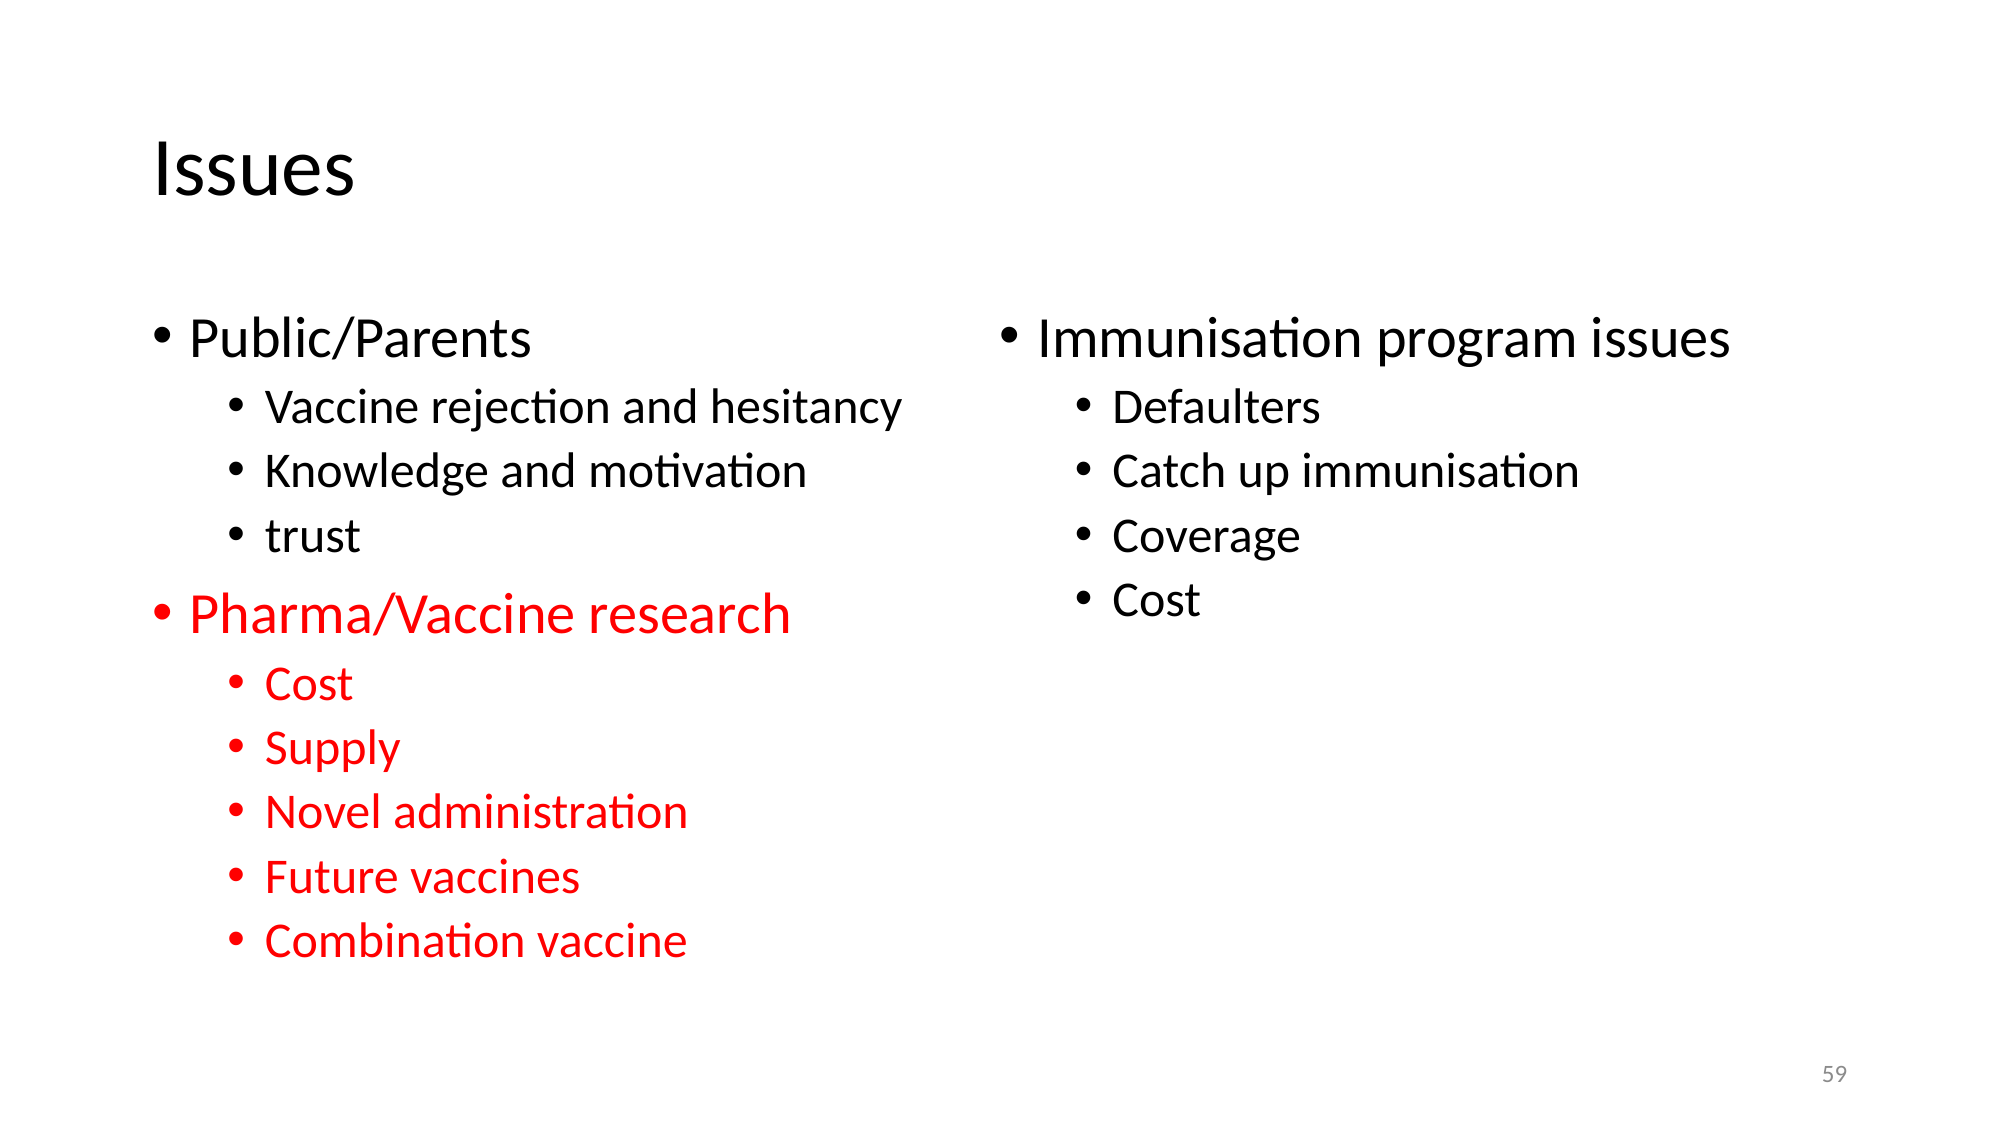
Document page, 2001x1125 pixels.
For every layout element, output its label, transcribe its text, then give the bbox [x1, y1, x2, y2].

slide_number 59 [1412, 1042, 1863, 1103]
title Issues [137, 59, 1863, 278]
list Public/Parents Vaccine rejection and hesitancy Knowledge and motivation trust Pharma/Vaccine research Cost Supply Novel administration Future vaccines Combination vaccine Immunisation program issues Defaulters Catch up immunisation Coverage Cost [137, 299, 1863, 1014]
